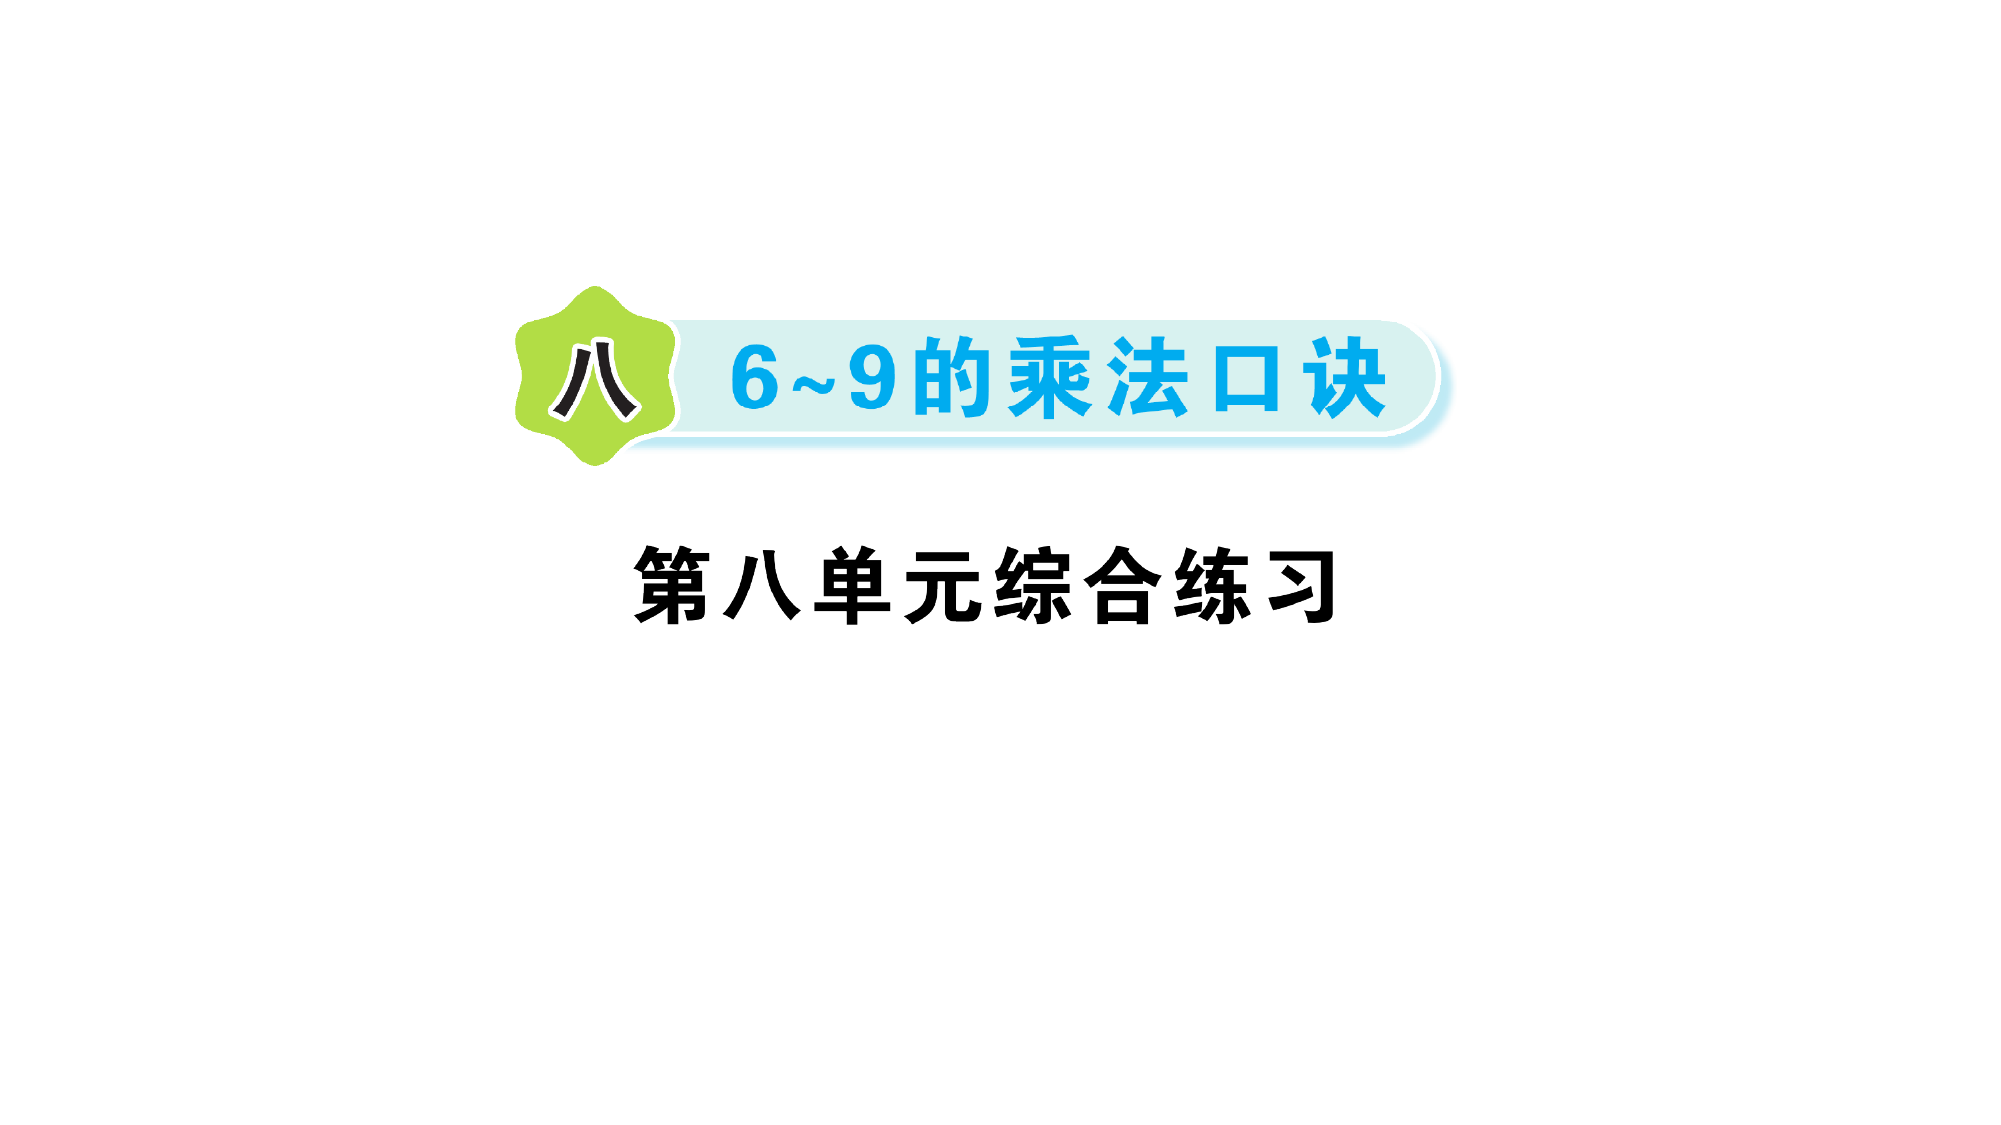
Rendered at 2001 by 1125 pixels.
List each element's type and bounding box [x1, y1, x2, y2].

picture [511, 267, 1489, 700]
